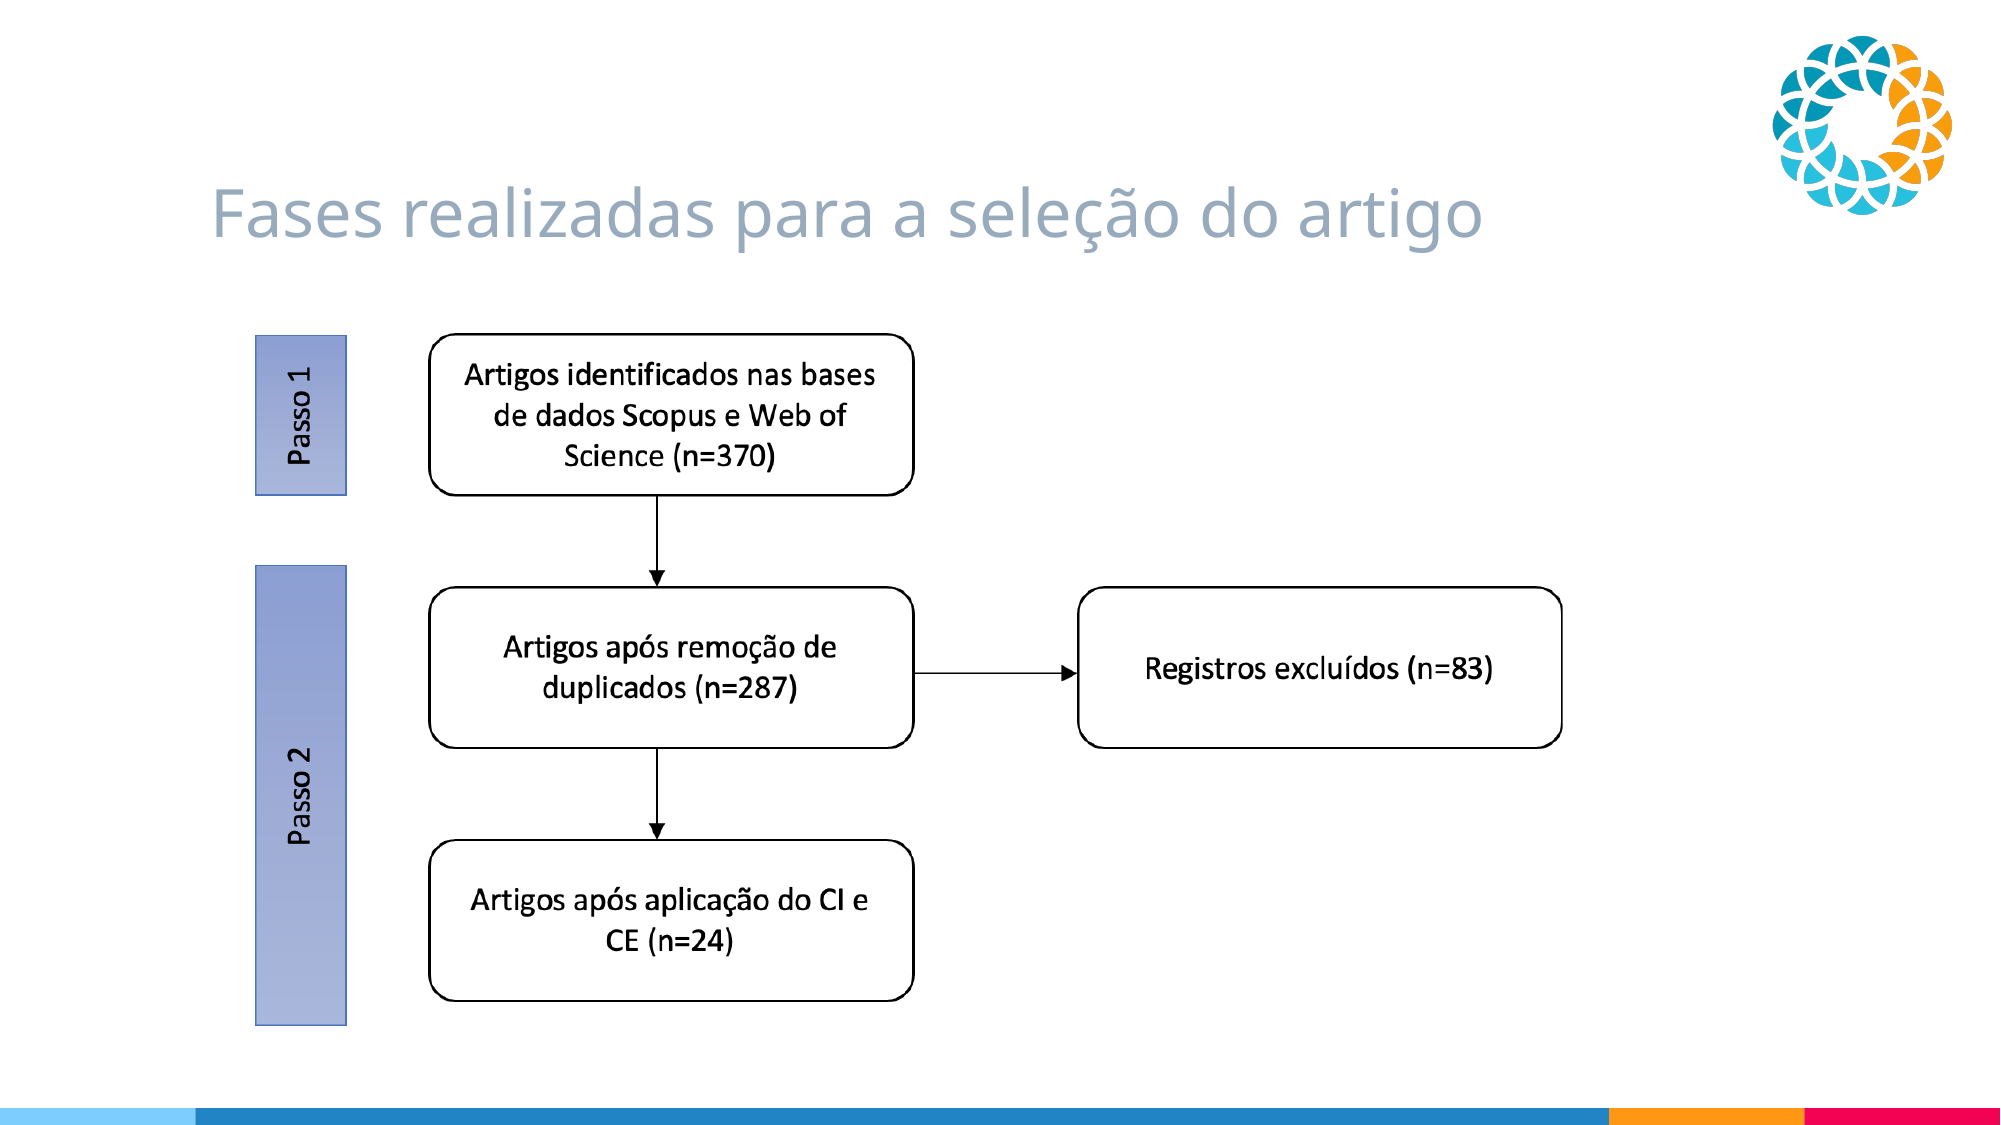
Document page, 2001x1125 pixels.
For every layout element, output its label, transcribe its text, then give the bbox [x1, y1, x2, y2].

title Fases realizadas para a seleção do artigo [195, 78, 1609, 266]
picture [195, 282, 1563, 1047]
picture [1769, 34, 1957, 218]
